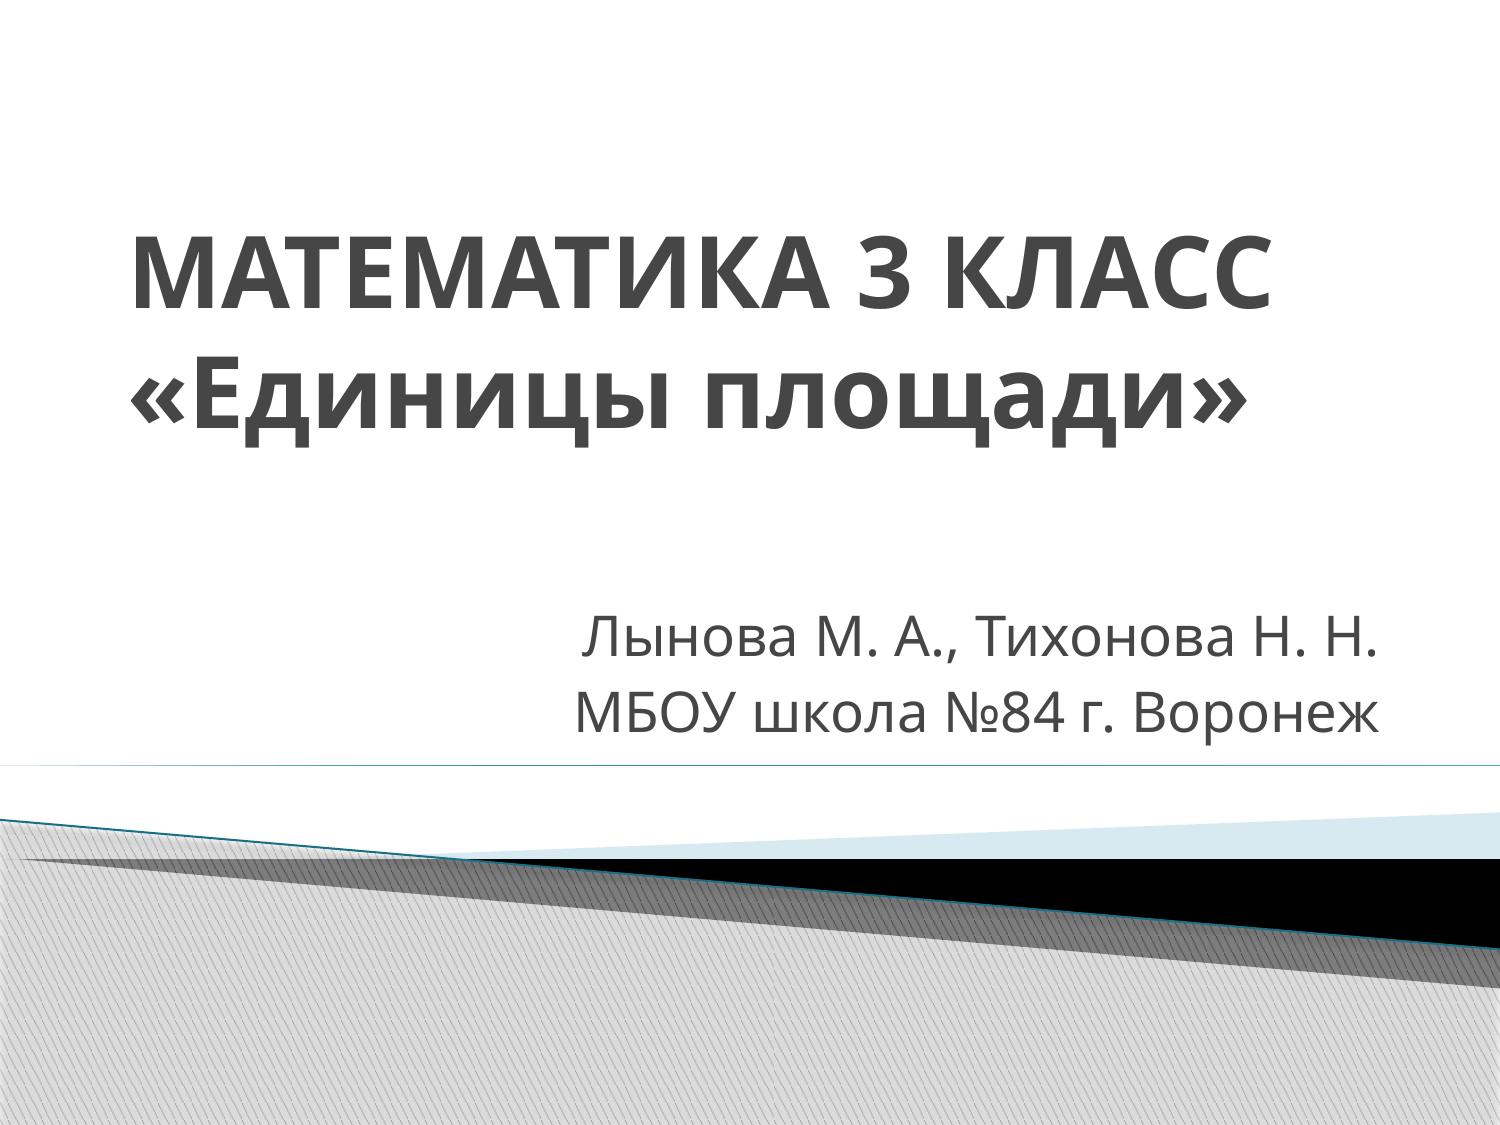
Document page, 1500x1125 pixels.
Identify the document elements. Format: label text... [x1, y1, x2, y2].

subtitle Лынова М. А., Тихонова Н. Н. МБОУ школа №84 г. Воронеж [112, 592, 1388, 790]
picture [5, 859, 1500, 989]
title МАТЕМАТИКА 3 КЛАСС «Единицы площади» [112, 149, 1388, 457]
